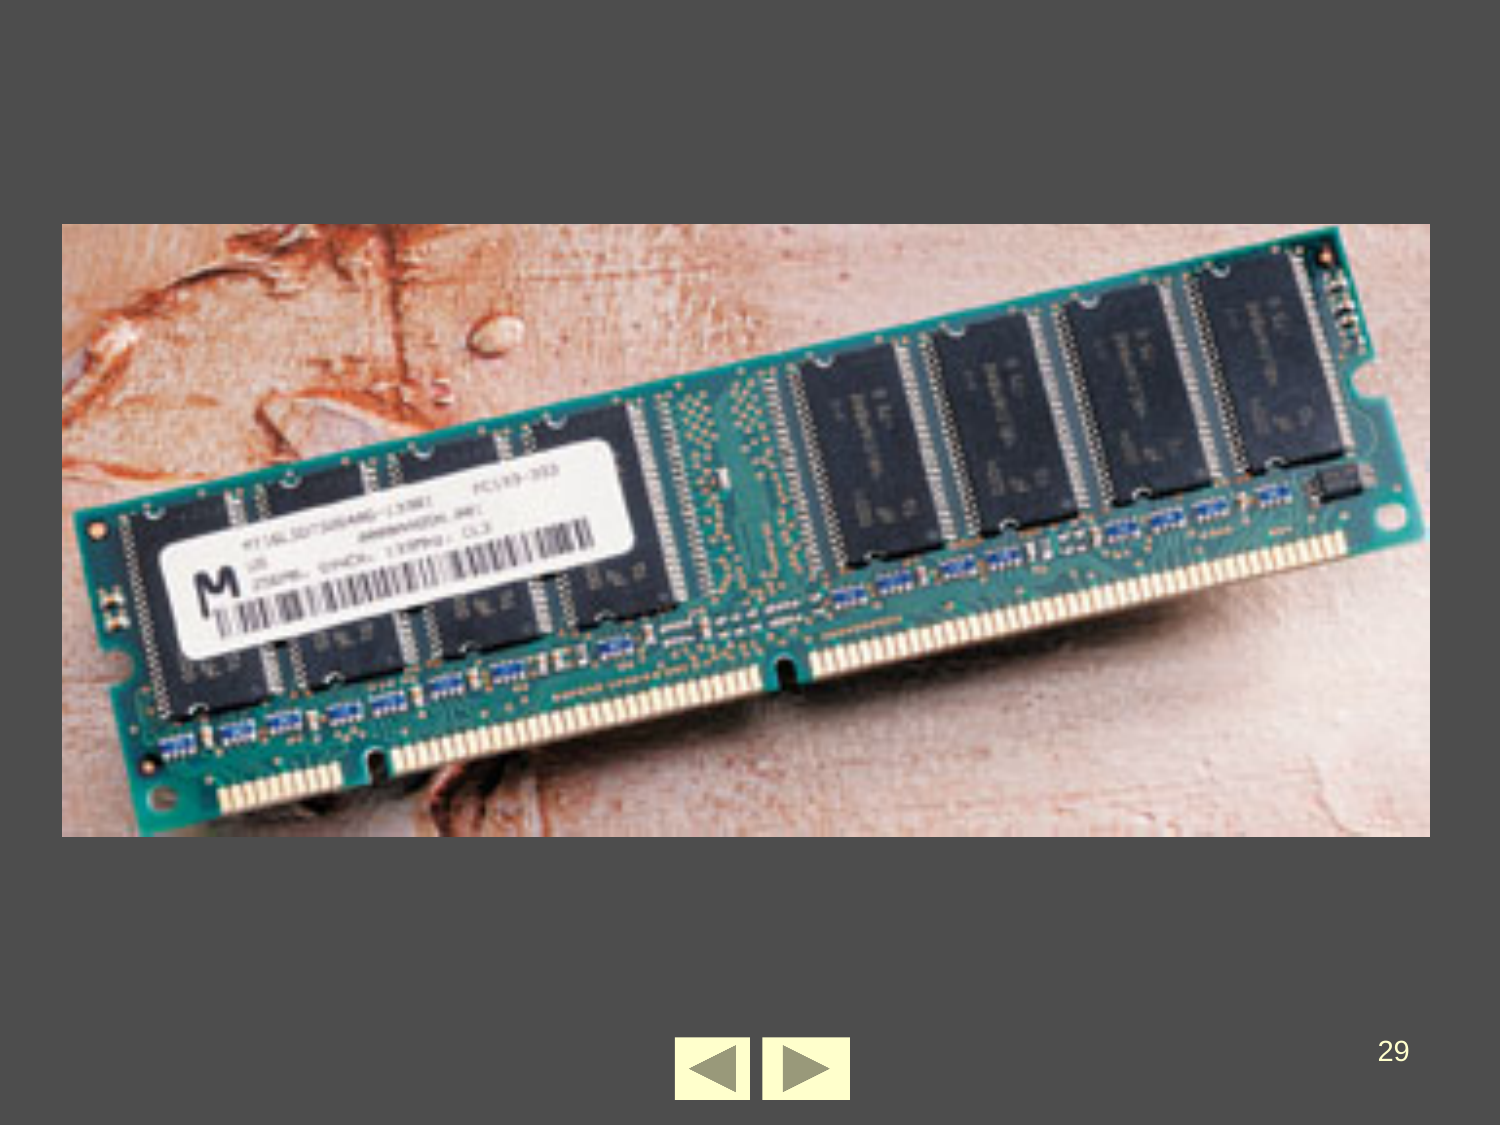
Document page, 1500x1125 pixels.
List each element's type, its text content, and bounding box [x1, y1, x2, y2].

slide_number 29 [1074, 1024, 1425, 1103]
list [62, 224, 1430, 837]
